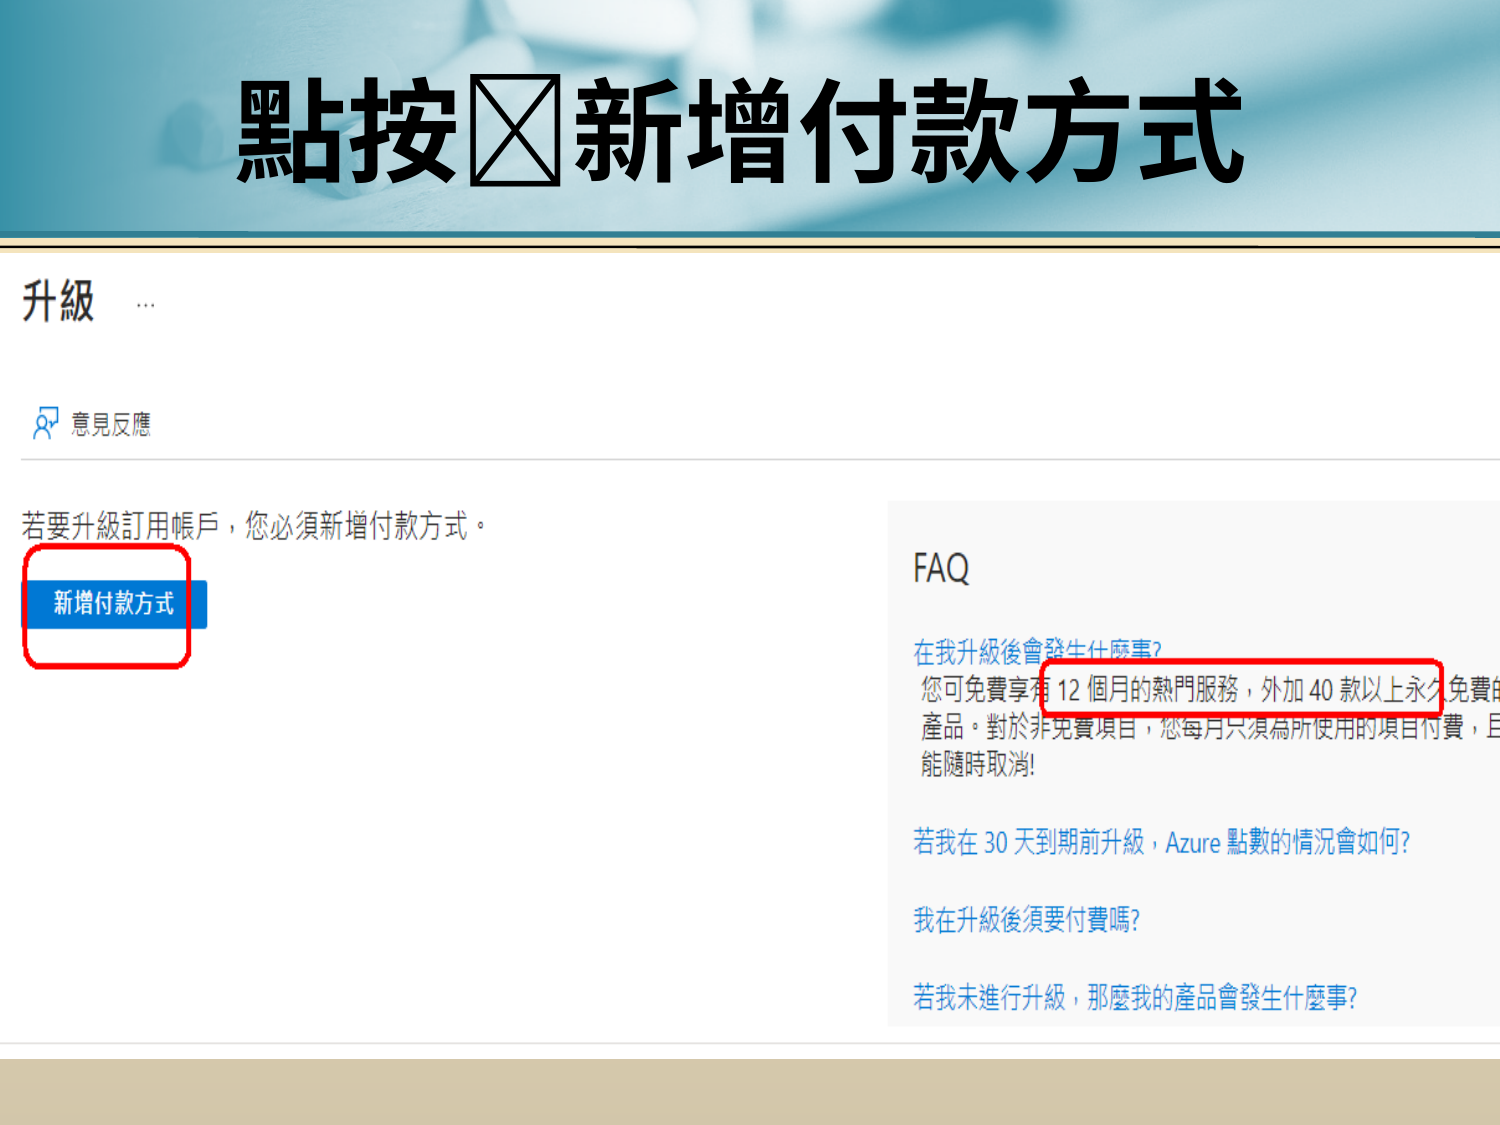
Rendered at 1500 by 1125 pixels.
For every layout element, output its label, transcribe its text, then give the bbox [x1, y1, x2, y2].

title 點按新增付款方式 [0, 24, 1483, 233]
picture [0, 253, 1500, 1059]
